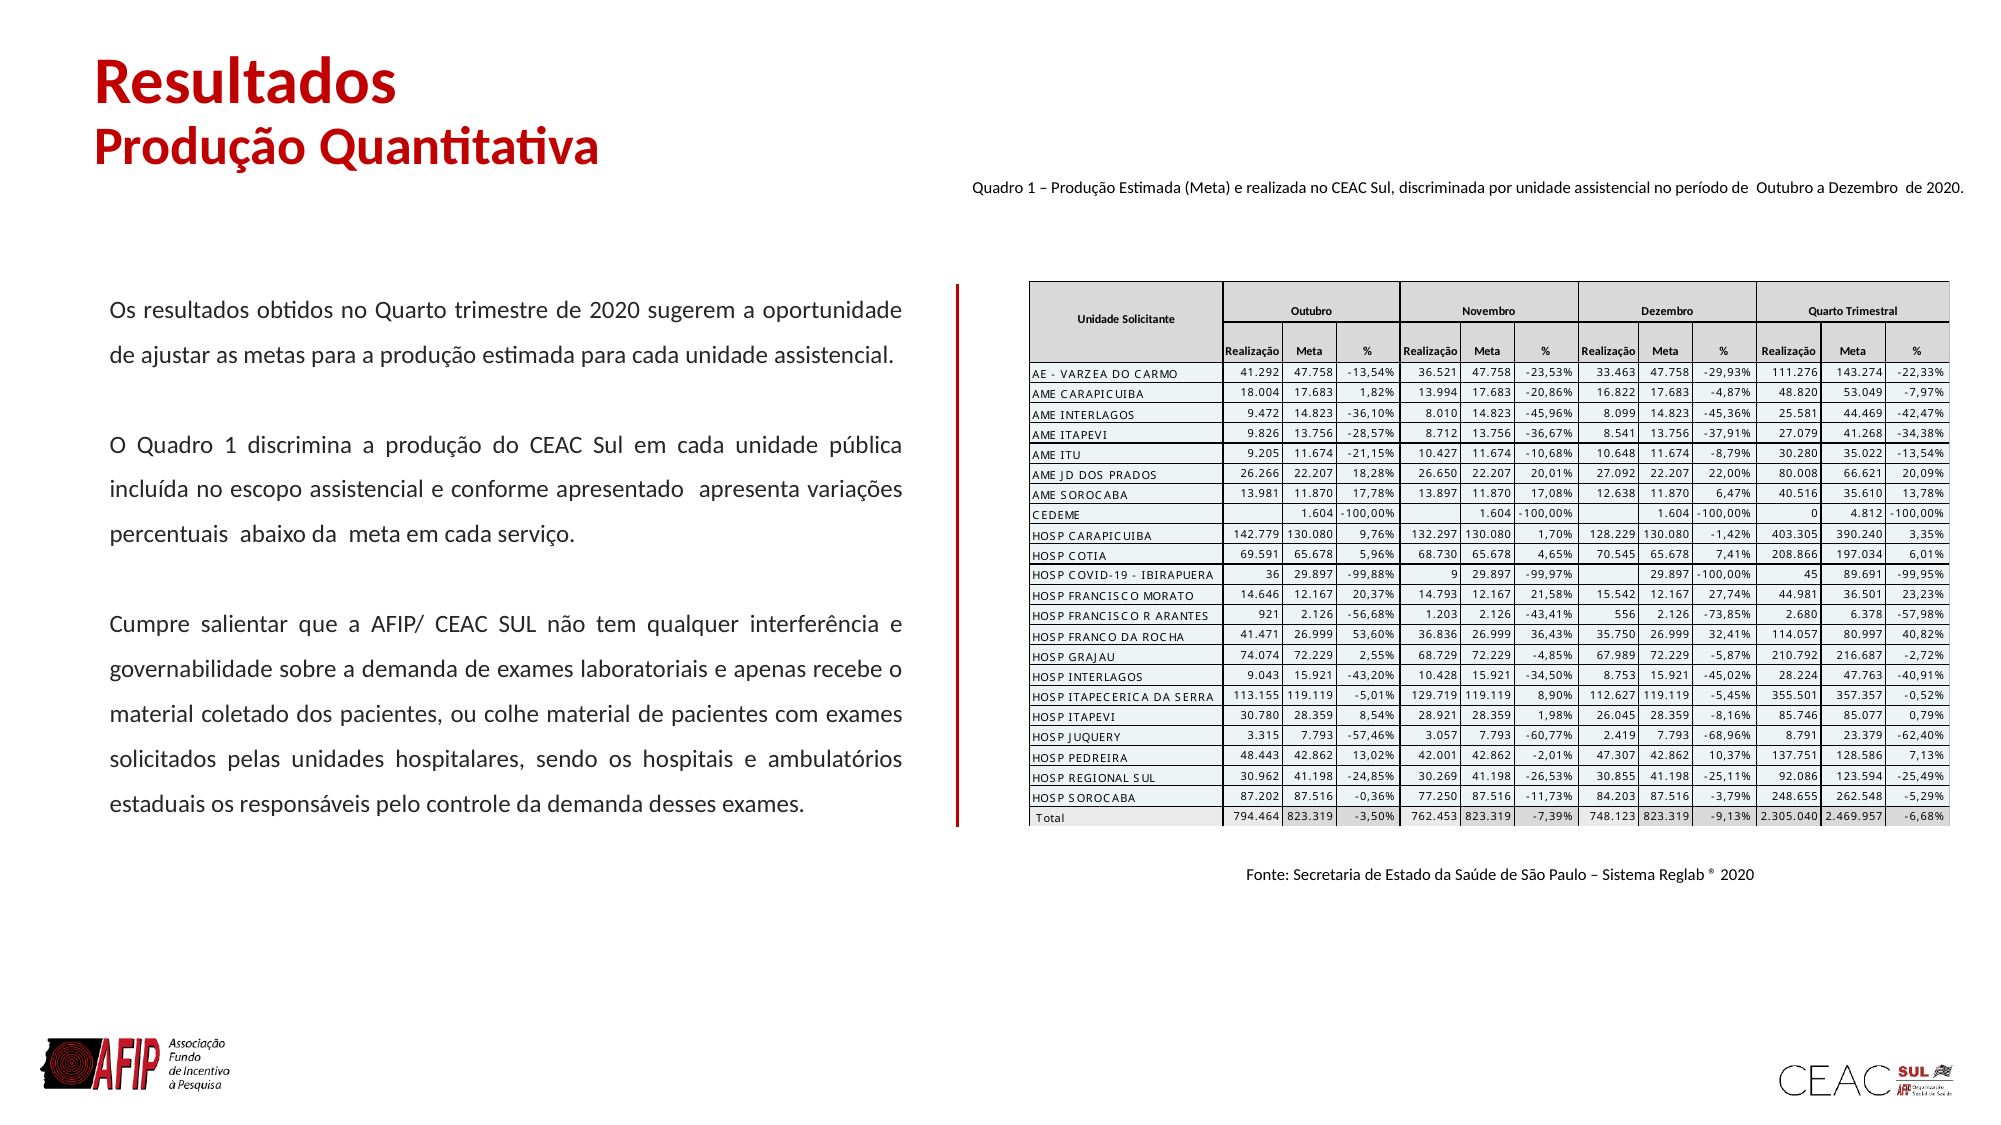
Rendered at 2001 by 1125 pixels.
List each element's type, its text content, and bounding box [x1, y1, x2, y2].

text_box Fonte: Secretaria de Estado da Saúde de São Paulo – Sistema Reglab ® 2020 [1029, 846, 1973, 892]
picture [1029, 281, 1951, 827]
text_box Os resultados obtidos no Quarto trimestre de 2020 sugerem a oportunidade de ajustar as metas para a produção estimada para cada unidade assistencial. O Quadro 1 discrimina a produção do CEAC Sul em cada unidade pública incluída no escopo assistencial e conforme apresentado apresenta variações percentuais abaixo da meta em cada serviço. Cumpre salientar que a AFIP/ CEAC SUL não tem qualquer interferência e governabilidade sobre a demanda de exames laboratoriais e apenas recebe o material coletado dos pacientes, ou colhe material de pacientes com exames solicitados pelas unidades hospitalares, sendo os hospitais e ambulatórios estaduais os responsáveis pelo controle da demanda desses exames. [94, 271, 919, 825]
picture [1775, 1056, 1958, 1105]
text_box Quadro 1 – Produção Estimada (Meta) e realizada no CEAC Sul, discriminada por unidade assistencial no período de Outubro a Dezembro de 2020. [957, 160, 1994, 205]
text_box Resultados Produção Quantitativa [79, 47, 1377, 175]
picture [24, 1025, 242, 1101]
